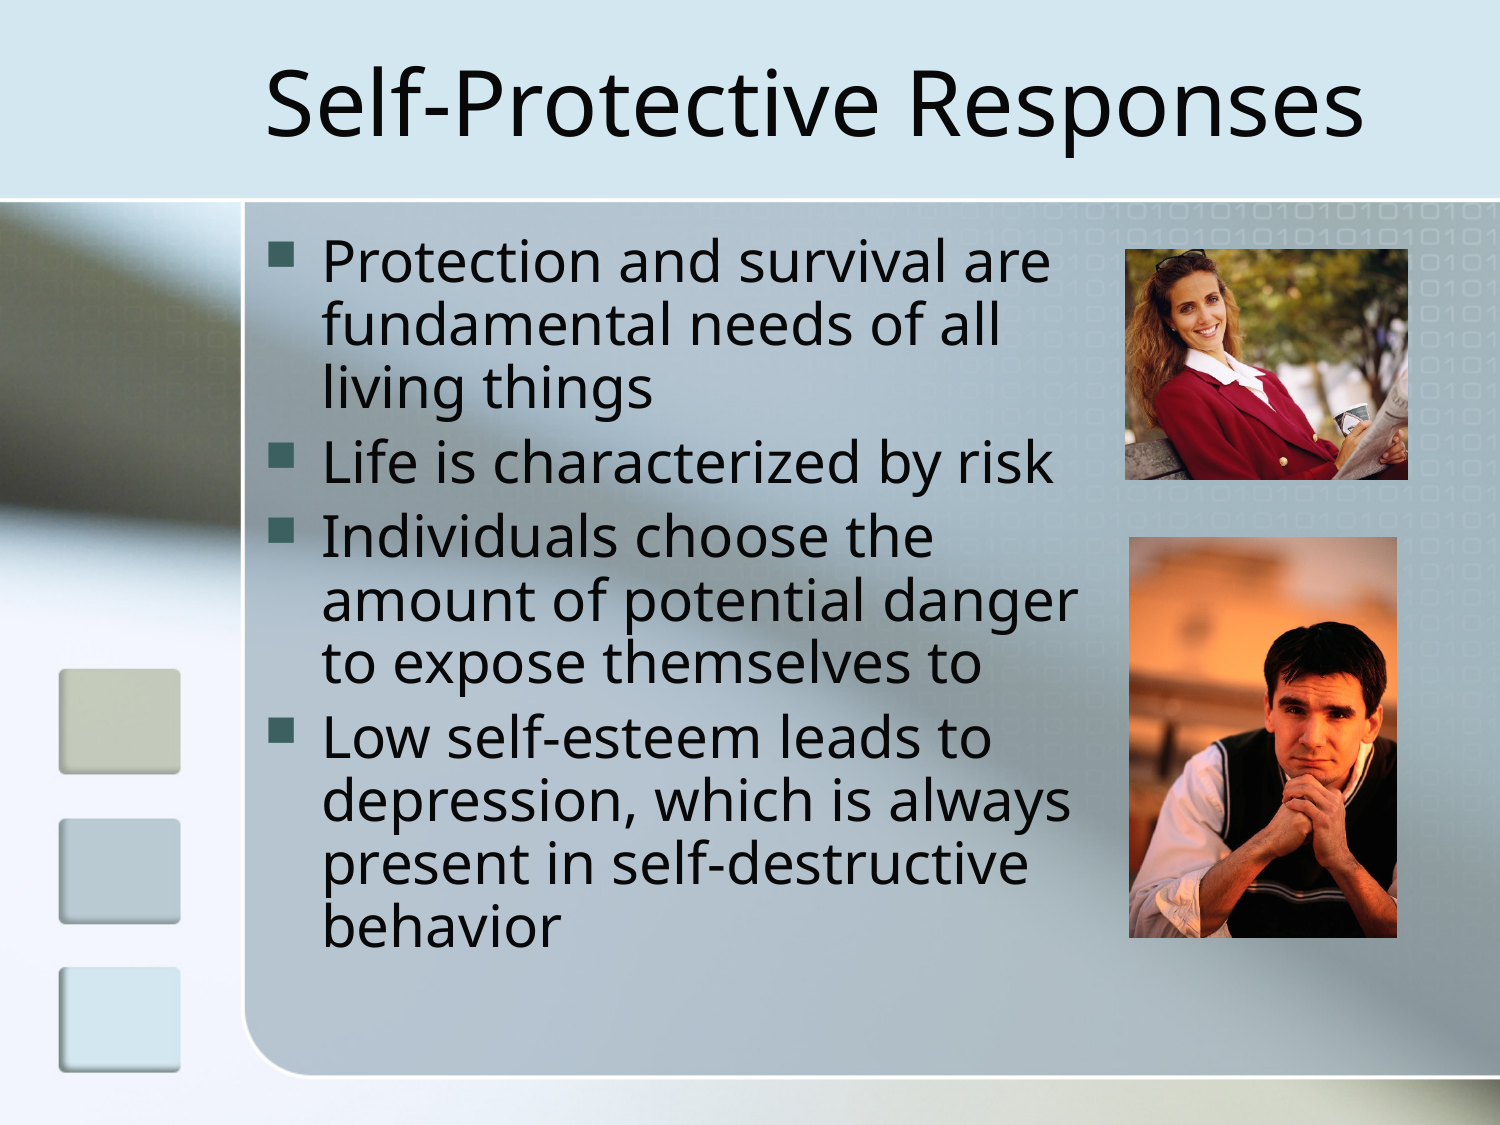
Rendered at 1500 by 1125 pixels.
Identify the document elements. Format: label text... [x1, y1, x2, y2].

picture [0, 0, 1500, 1125]
list Protection and survival are fundamental needs of all living things Life is characterized by risk Individuals choose the amount of potential danger to expose themselves to Low self-esteem leads to depression, which is always present in self-destructive behavior [249, 224, 1100, 1063]
title Self-Protective Responses [249, 12, 1461, 188]
